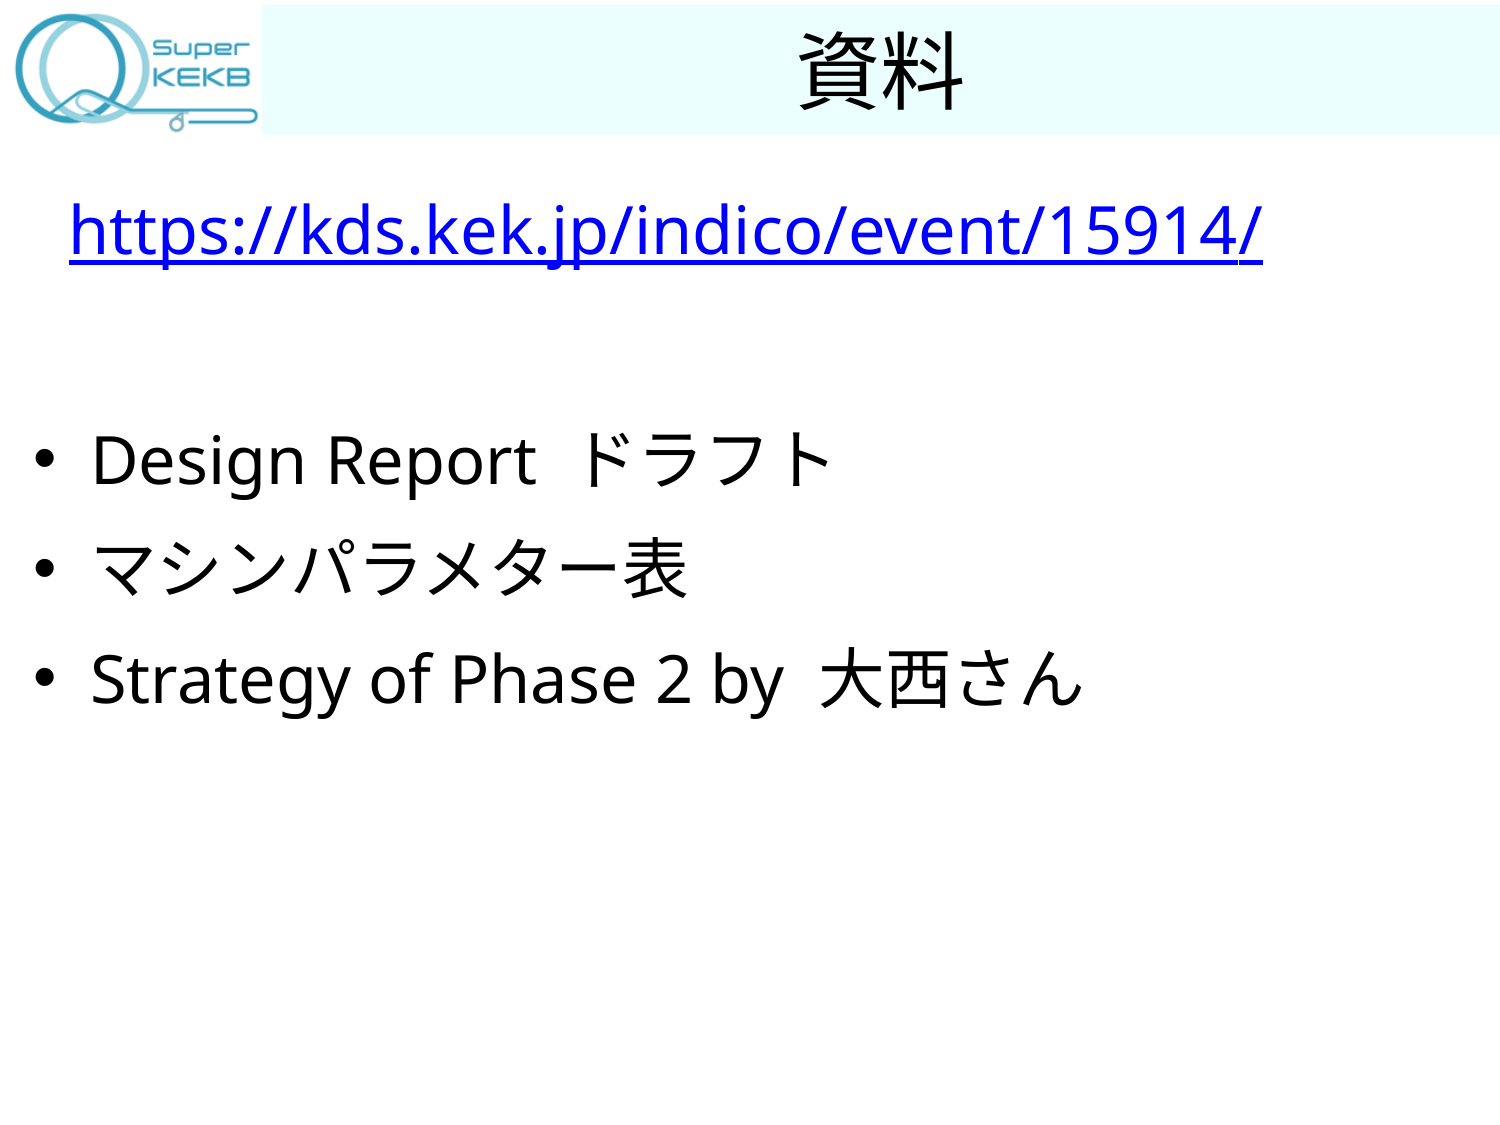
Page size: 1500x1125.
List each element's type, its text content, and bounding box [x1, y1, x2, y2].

title 資料 [261, 4, 1500, 135]
picture [7, 12, 262, 138]
list https://kds.kek.jp/indico/event/15914/ Design Report ドラフト マシンパラメター表 Strategy of Phase 2 by 大西さん [18, 162, 1485, 1079]
